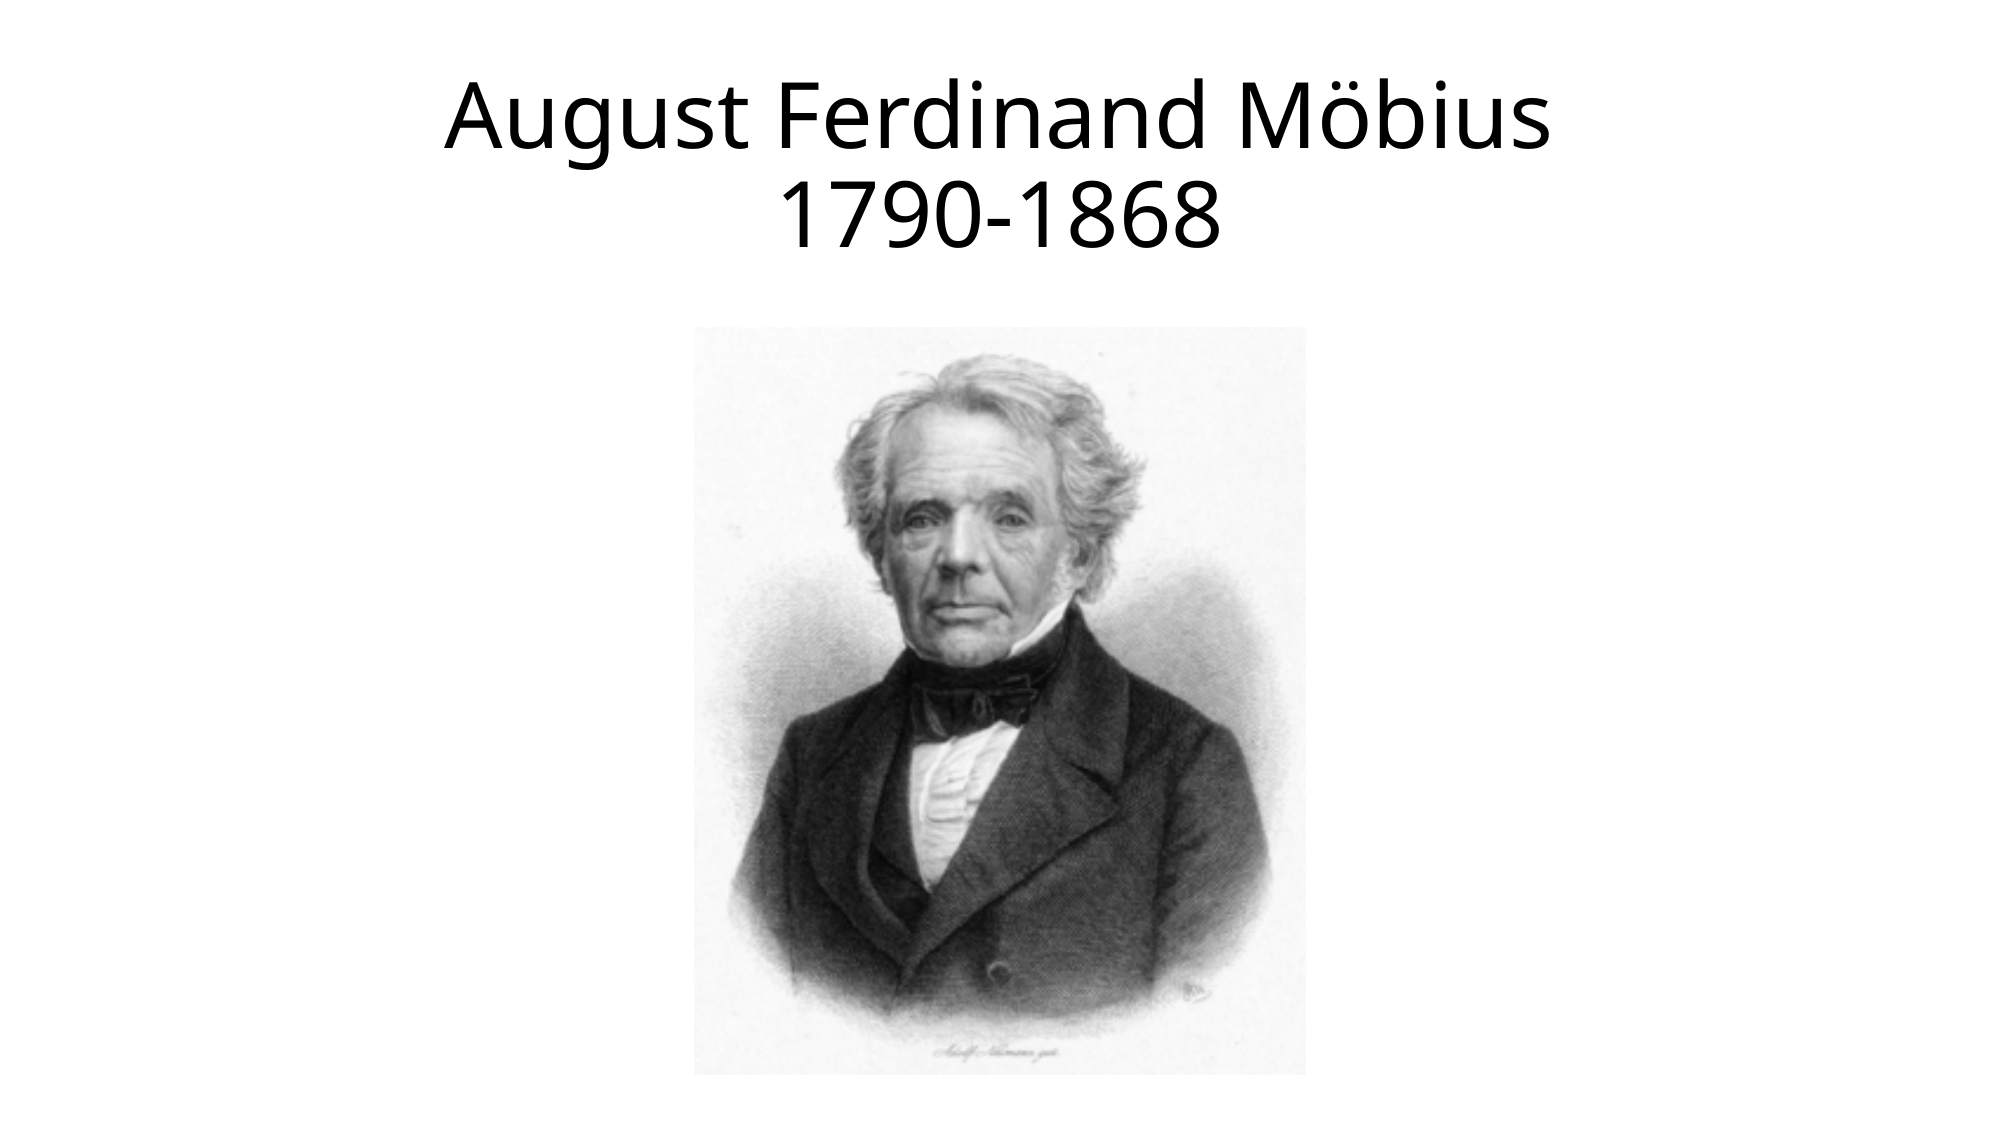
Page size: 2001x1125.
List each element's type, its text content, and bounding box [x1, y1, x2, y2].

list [694, 327, 1306, 1075]
title August Ferdinand Möbius 1790-1868 [137, 59, 1863, 278]
